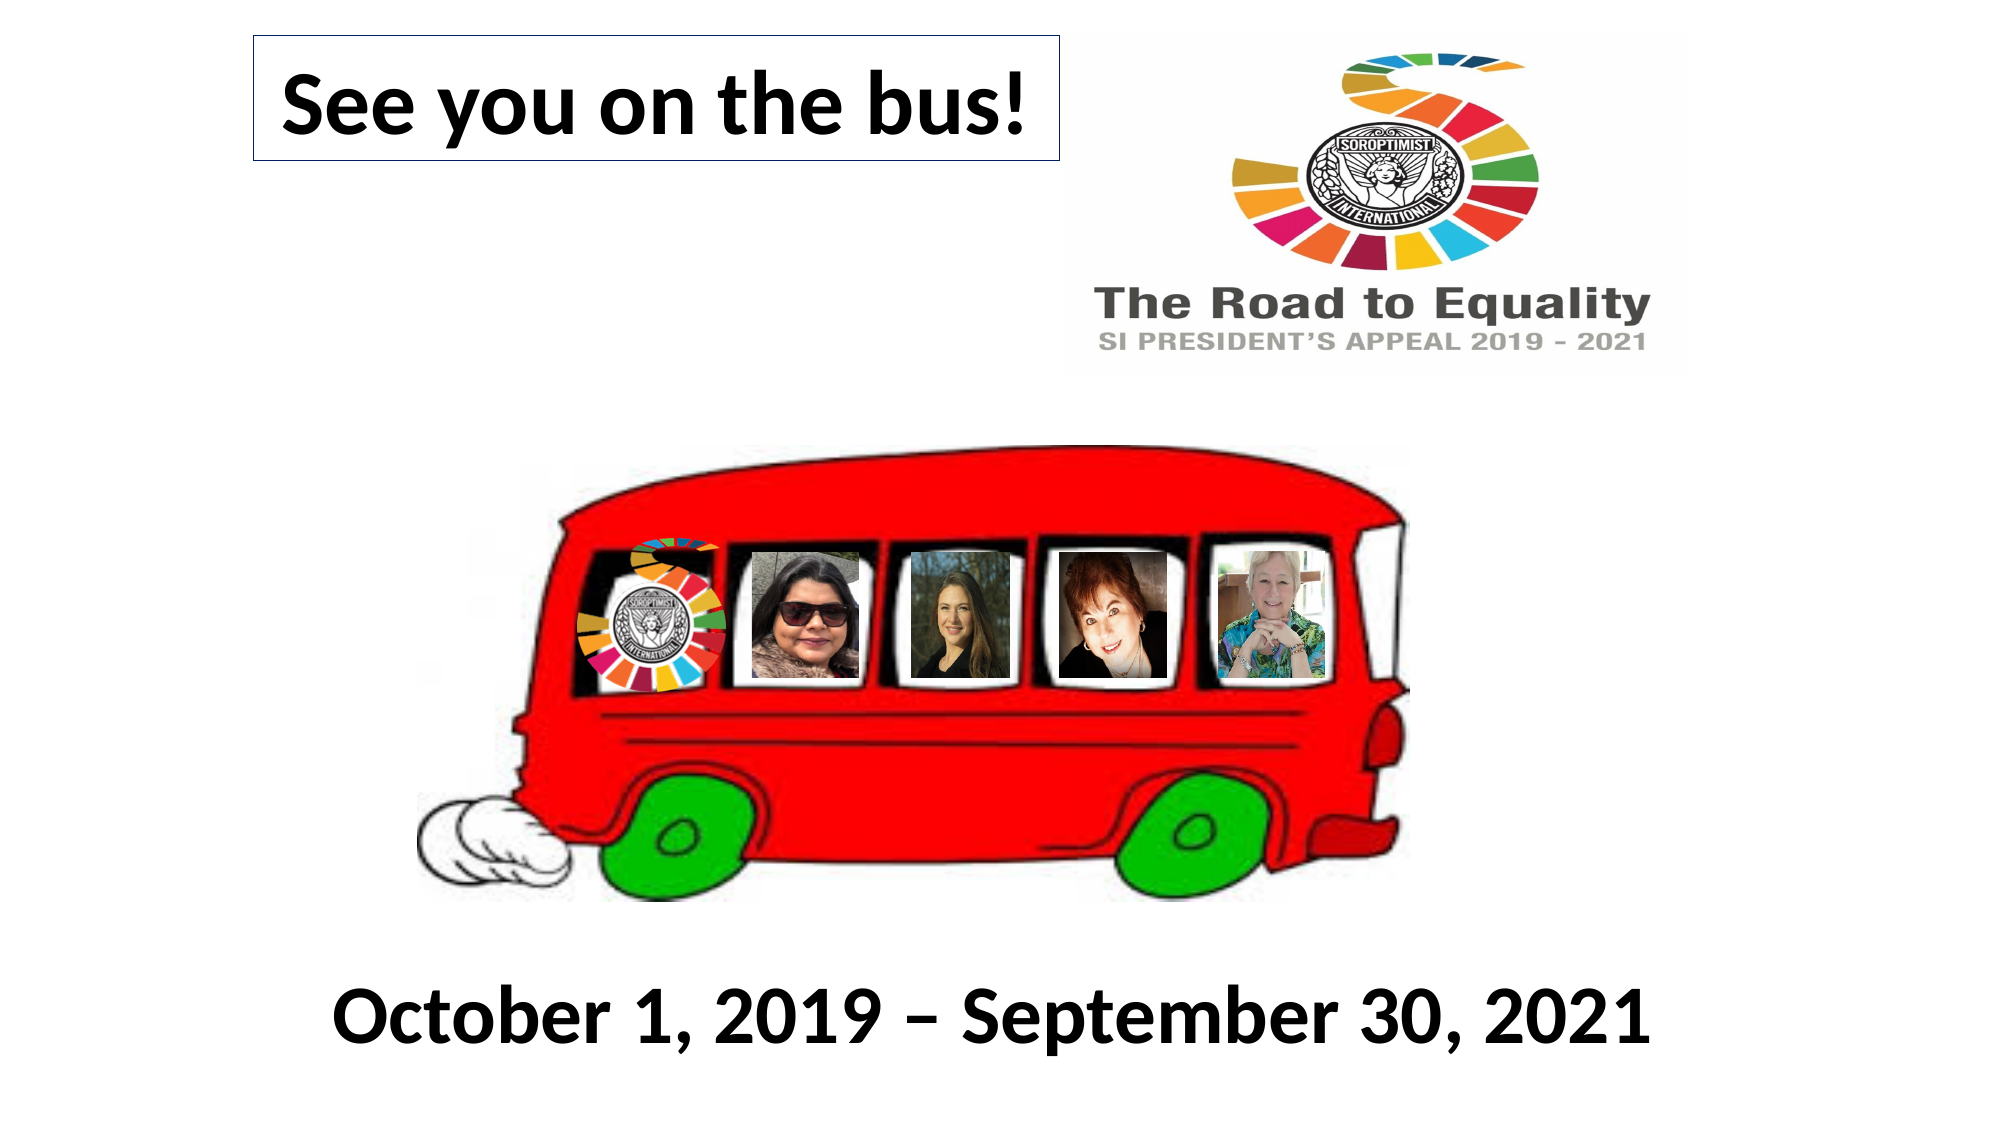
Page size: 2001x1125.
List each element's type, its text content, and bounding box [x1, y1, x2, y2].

picture [417, 444, 1410, 903]
text_box October 1, 2019 – September 30, 2021 [317, 952, 1669, 1068]
picture [1064, 32, 1690, 374]
text_box See you on the bus! [253, 35, 1060, 161]
